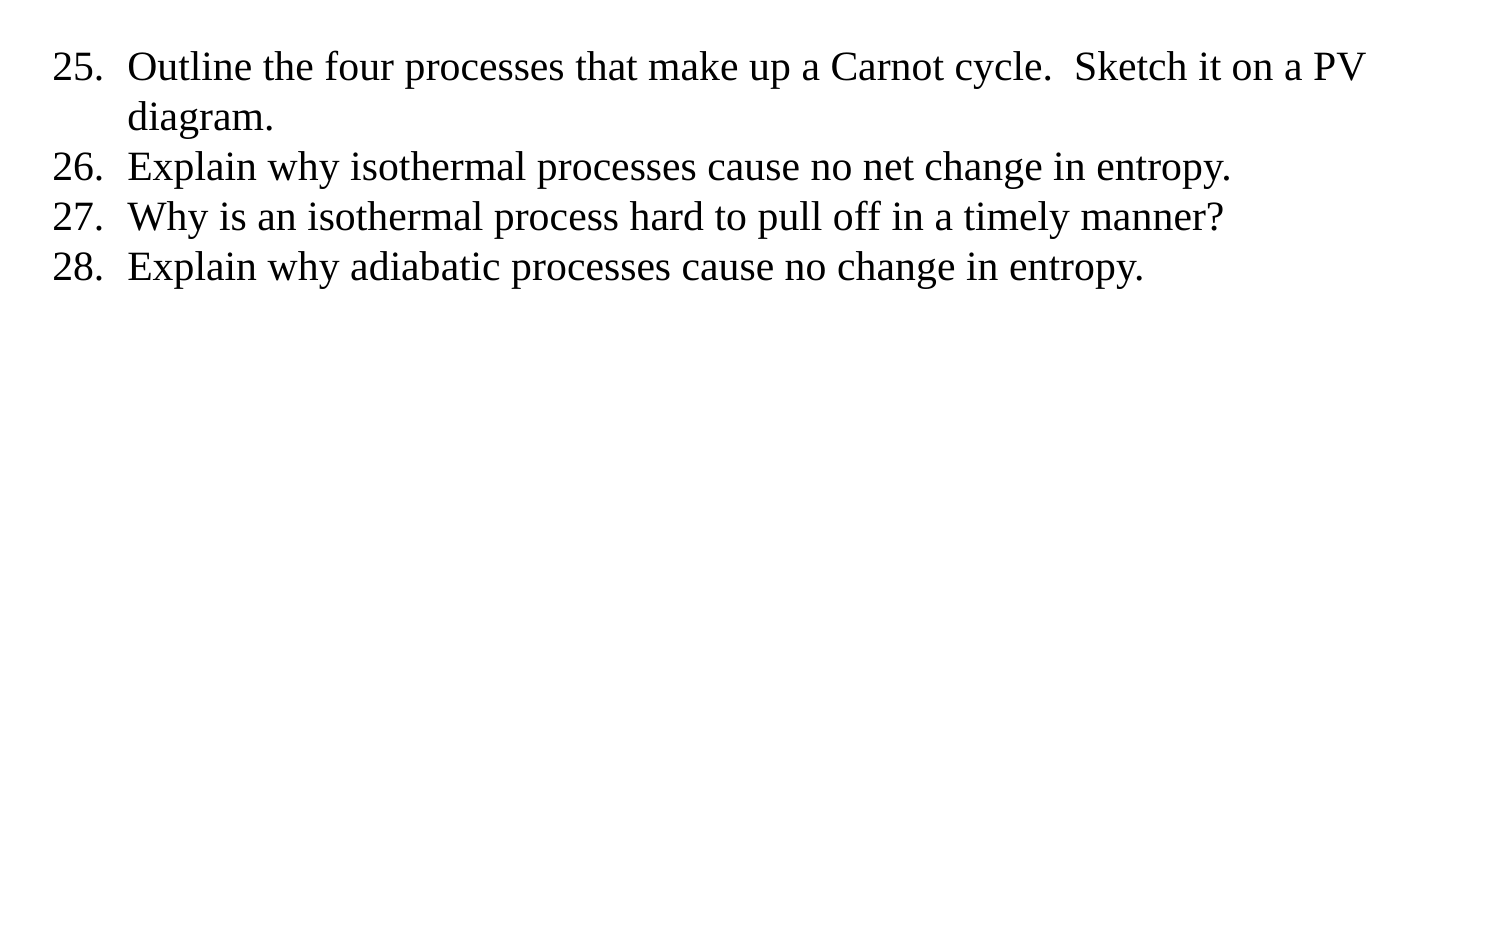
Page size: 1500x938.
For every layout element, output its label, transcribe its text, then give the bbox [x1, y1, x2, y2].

text_box Outline the four processes that make up a Carnot cycle. Sketch it on a PV diagram. Explain why isothermal processes cause no net change in entropy. Why is an isothermal process hard to pull off in a timely manner? Explain why adiabatic processes cause no change in entropy. [37, 31, 1463, 347]
